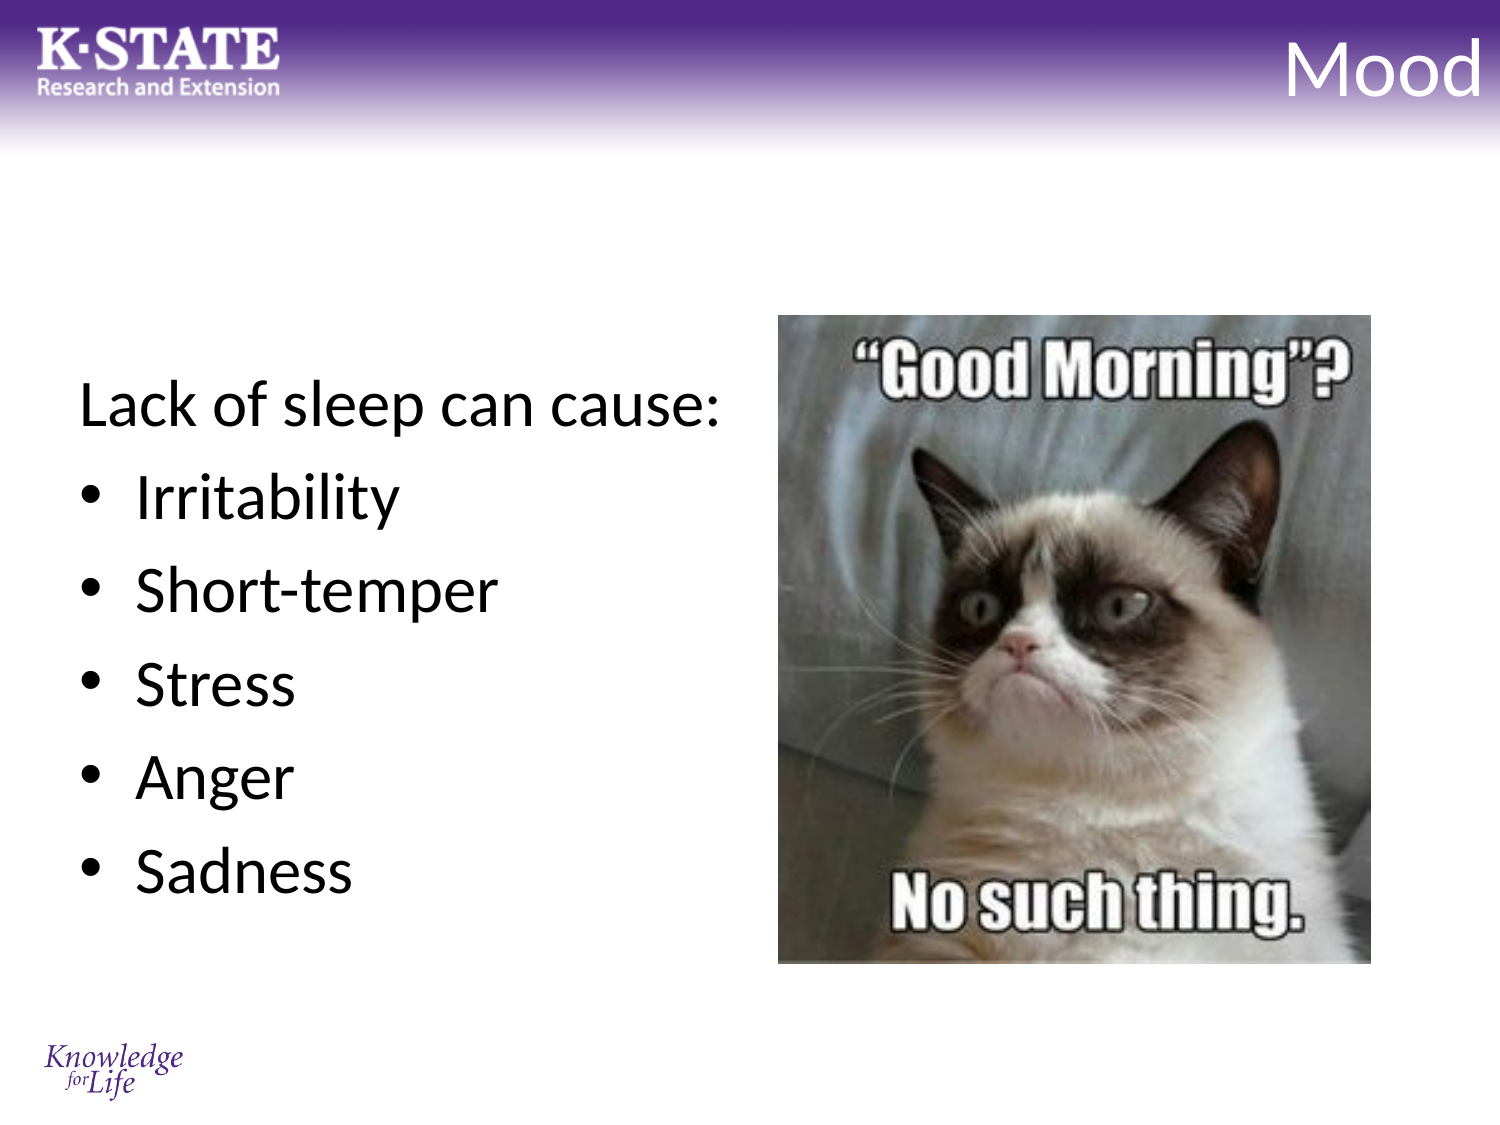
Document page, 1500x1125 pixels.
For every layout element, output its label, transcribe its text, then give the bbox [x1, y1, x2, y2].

list Lack of sleep can cause: Irritability Short-temper Stress Anger Sadness [64, 351, 752, 947]
title Mood [650, 6, 1500, 194]
picture [0, 0, 1500, 1125]
